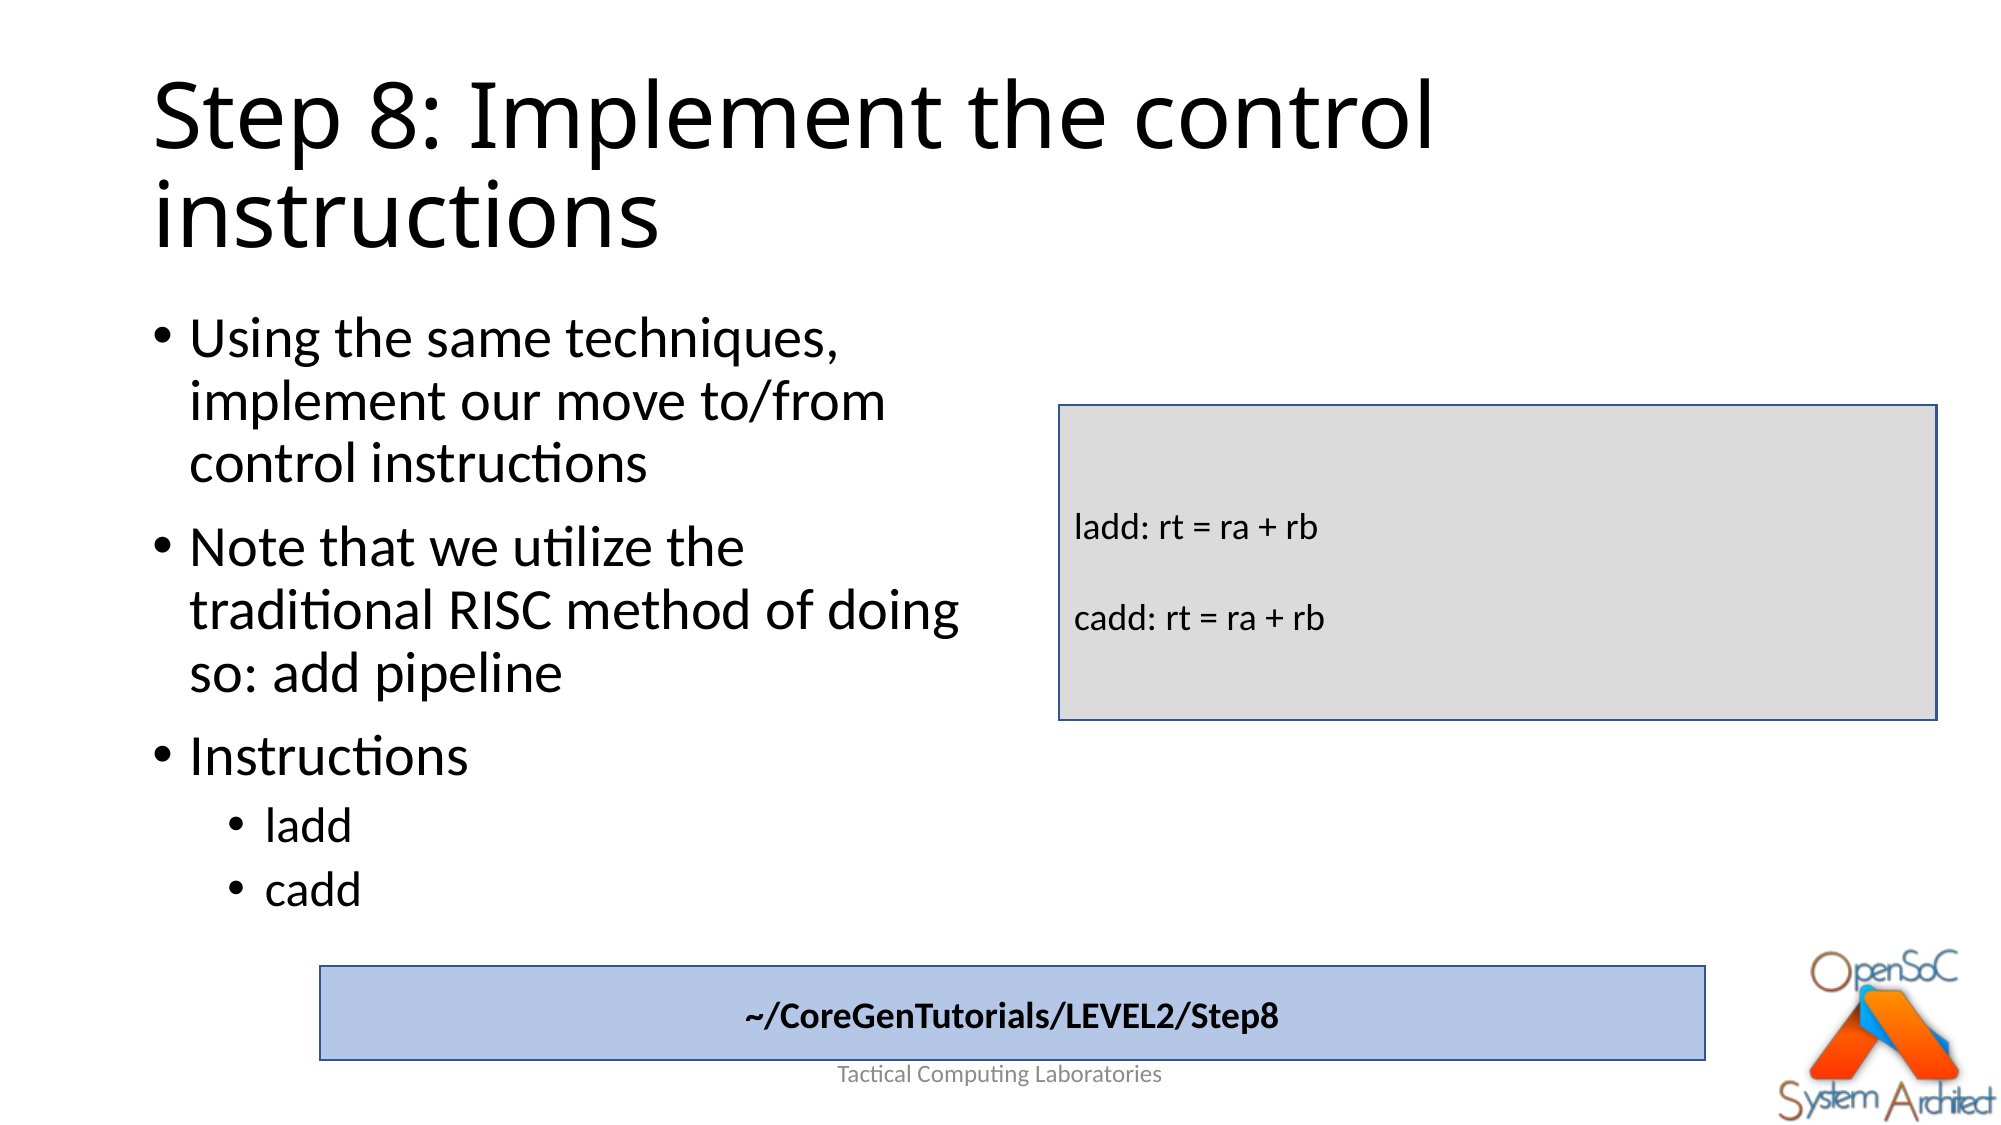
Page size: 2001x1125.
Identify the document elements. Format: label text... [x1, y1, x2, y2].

text_box ladd: rt = ra + rb cadd: rt = ra + rb [1058, 404, 1938, 721]
text_box ~/CoreGenTutorials/LEVEL2/Step8 [319, 965, 1706, 1061]
footer Tactical Computing Laboratories [662, 1061, 1338, 1103]
title Step 8: Implement the control instructions [137, 59, 1863, 278]
picture [1775, 946, 2000, 1125]
list Using the same techniques, implement our move to/from control instructions Note that we utilize the traditional RISC method of doing so: add pipeline Instructions ladd cadd [137, 299, 1000, 948]
